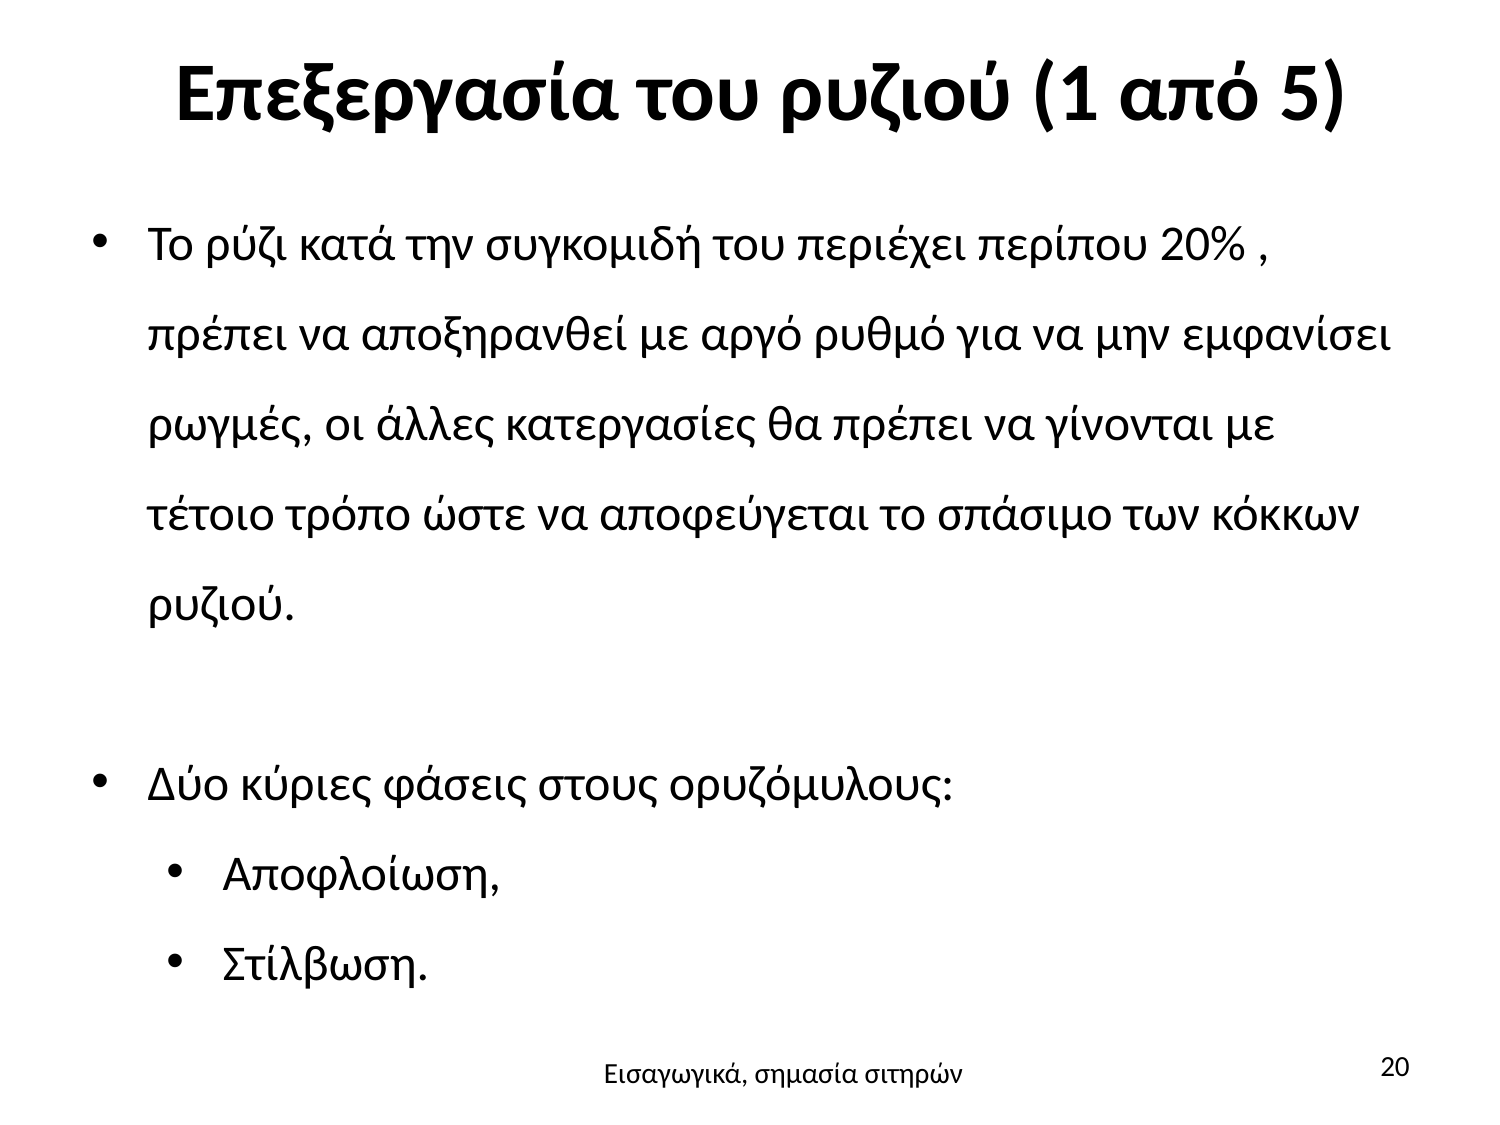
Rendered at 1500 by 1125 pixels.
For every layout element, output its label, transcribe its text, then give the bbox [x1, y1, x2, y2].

slide_number 20 [1074, 1035, 1425, 1095]
text_box Εισαγωγικά, σημασία σιτηρών [521, 1046, 1046, 1125]
title Επεξεργασία του ρυζιού (1 από 5) [76, 7, 1447, 173]
text_box Το ρύζι κατά την συγκομιδή του περιέχει περίπου 20% , πρέπει να αποξηρανθεί με αργό ρυθμό για να μην εμφανίσει ρωγμές, οι άλλες κατεργασίες θα πρέπει να γίνονται με τέτοιο τρόπο ώστε να αποφεύγεται το σπάσιμο των κόκκων ρυζιού. Δύο κύριες φάσεις στους ορυζόμυλους: Αποφλοίωση, Στίλβωση. [76, 172, 1424, 998]
